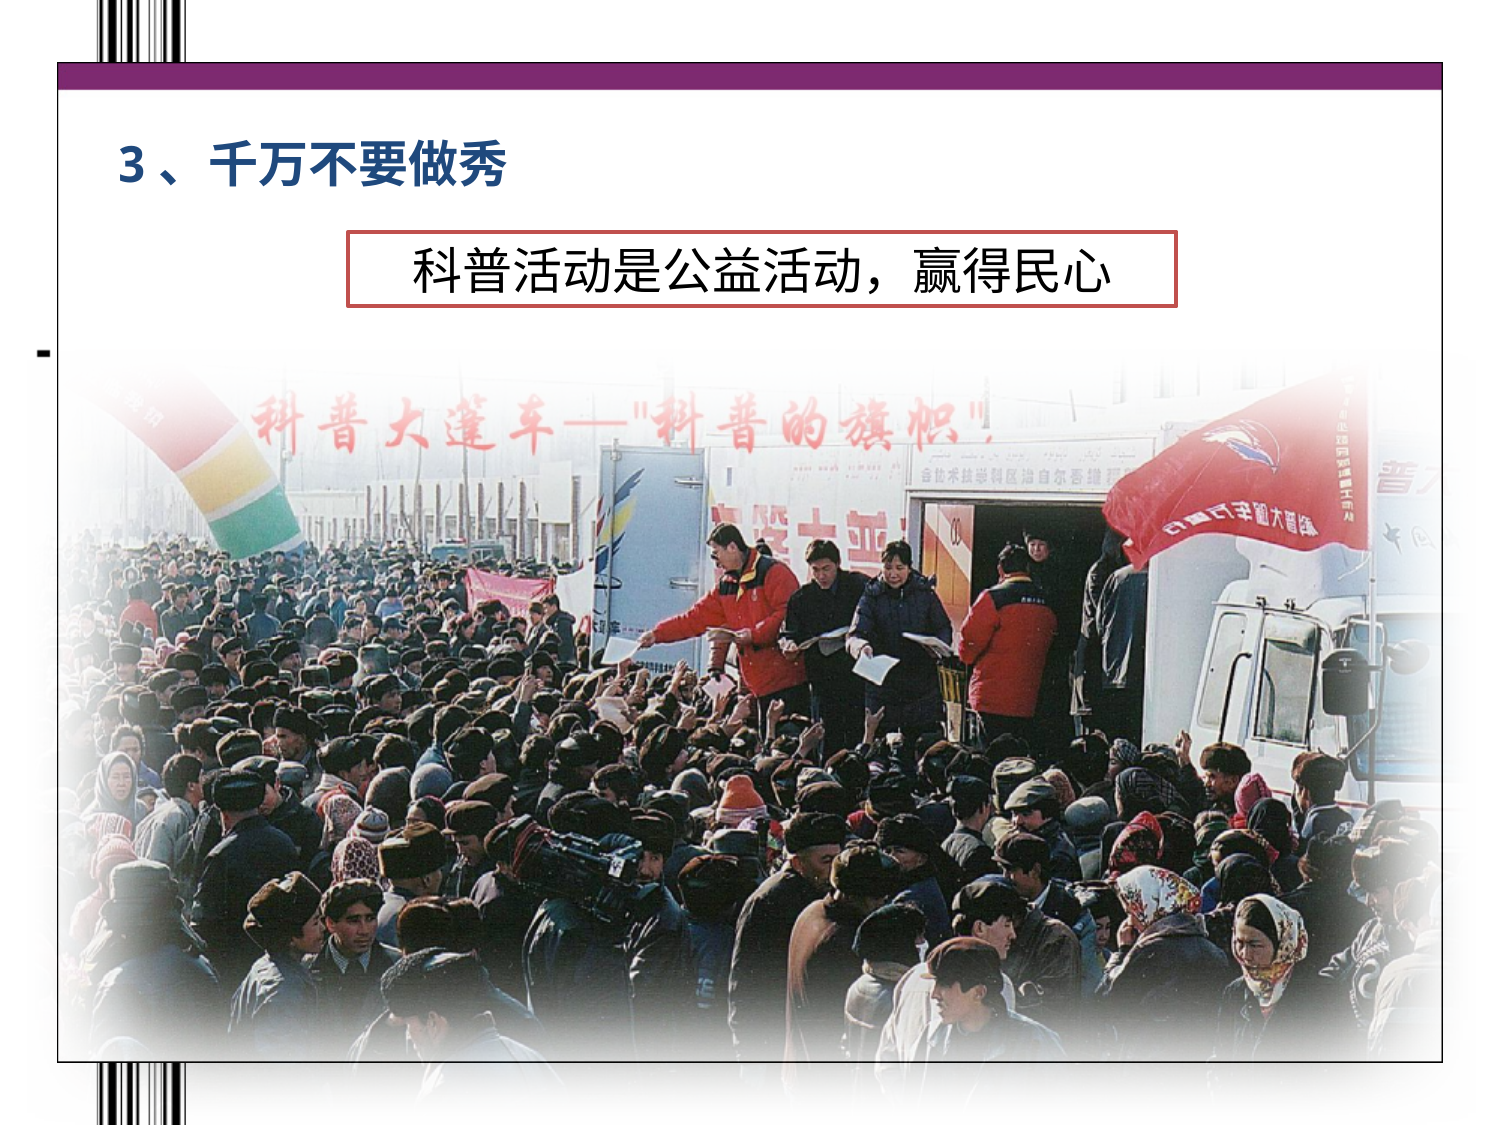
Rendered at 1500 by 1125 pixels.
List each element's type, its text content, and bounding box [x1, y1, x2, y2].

list 3、千万不要做秀 [101, 125, 562, 202]
text_box 科普活动是公益活动，赢得民心 [346, 230, 1178, 308]
picture [0, 0, 1500, 1125]
